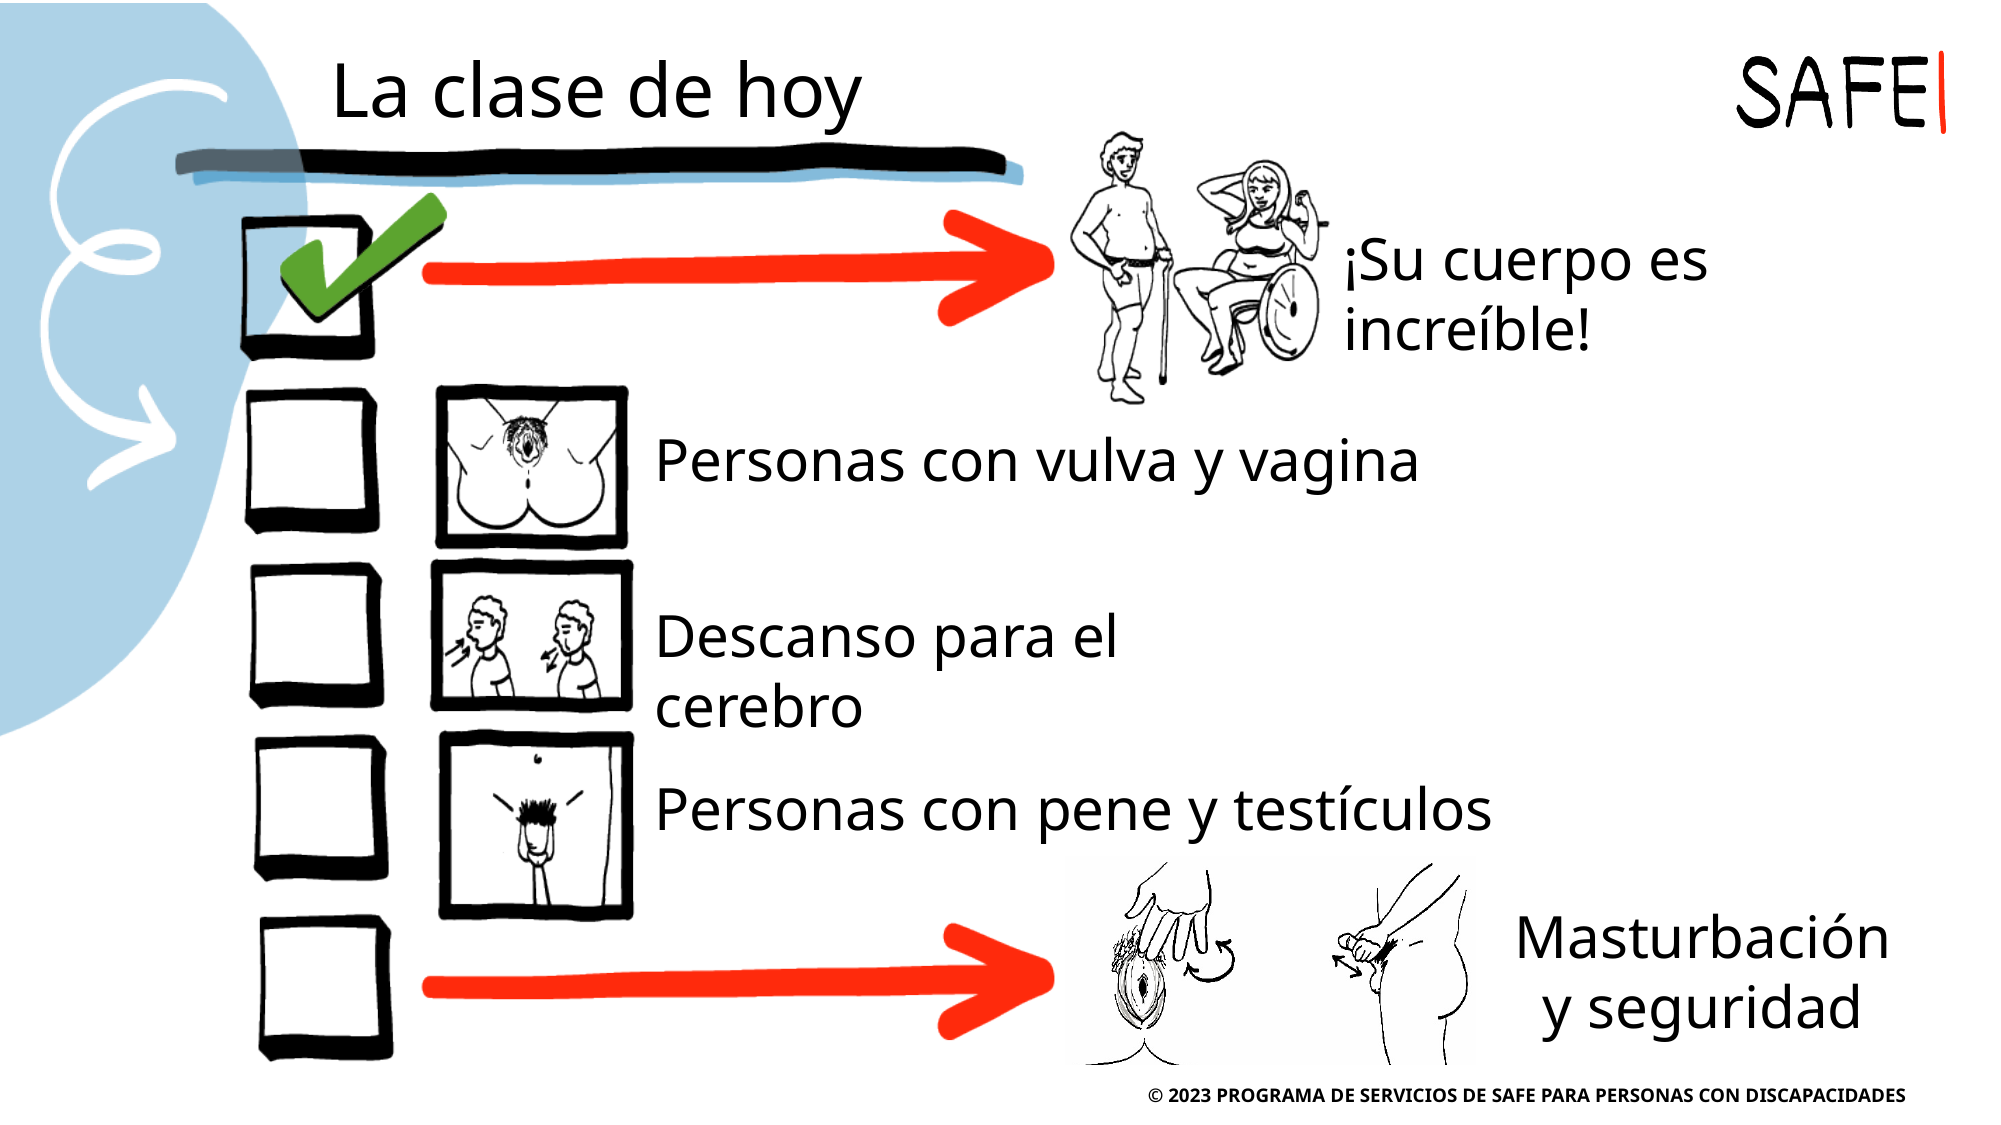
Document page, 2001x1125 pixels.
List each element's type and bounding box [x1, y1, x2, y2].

text_box [0, 3, 1996, 1125]
picture [248, 164, 487, 370]
text_box [316, 35, 1135, 142]
picture [1727, 47, 1953, 137]
